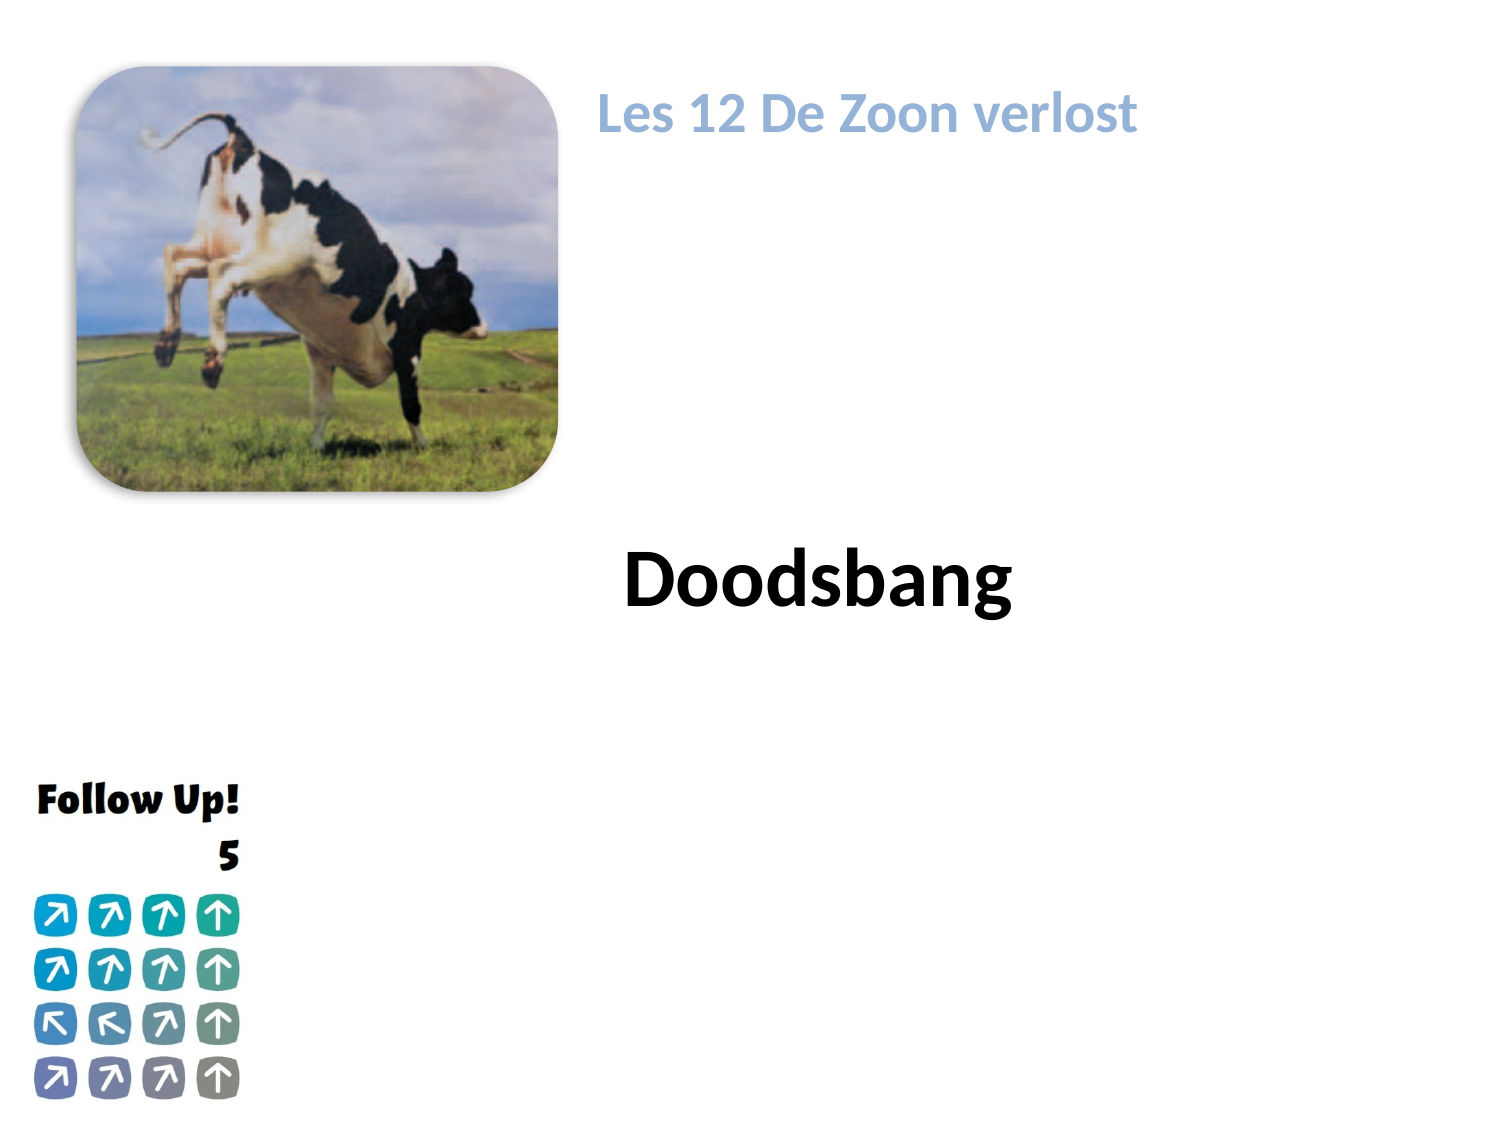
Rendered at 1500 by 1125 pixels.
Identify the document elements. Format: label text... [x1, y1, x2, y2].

text_box Doodsbang [608, 515, 1258, 630]
picture [29, 774, 246, 1106]
text_box Les 12 De Zoon verlost [572, 78, 1164, 140]
picture [76, 66, 559, 492]
